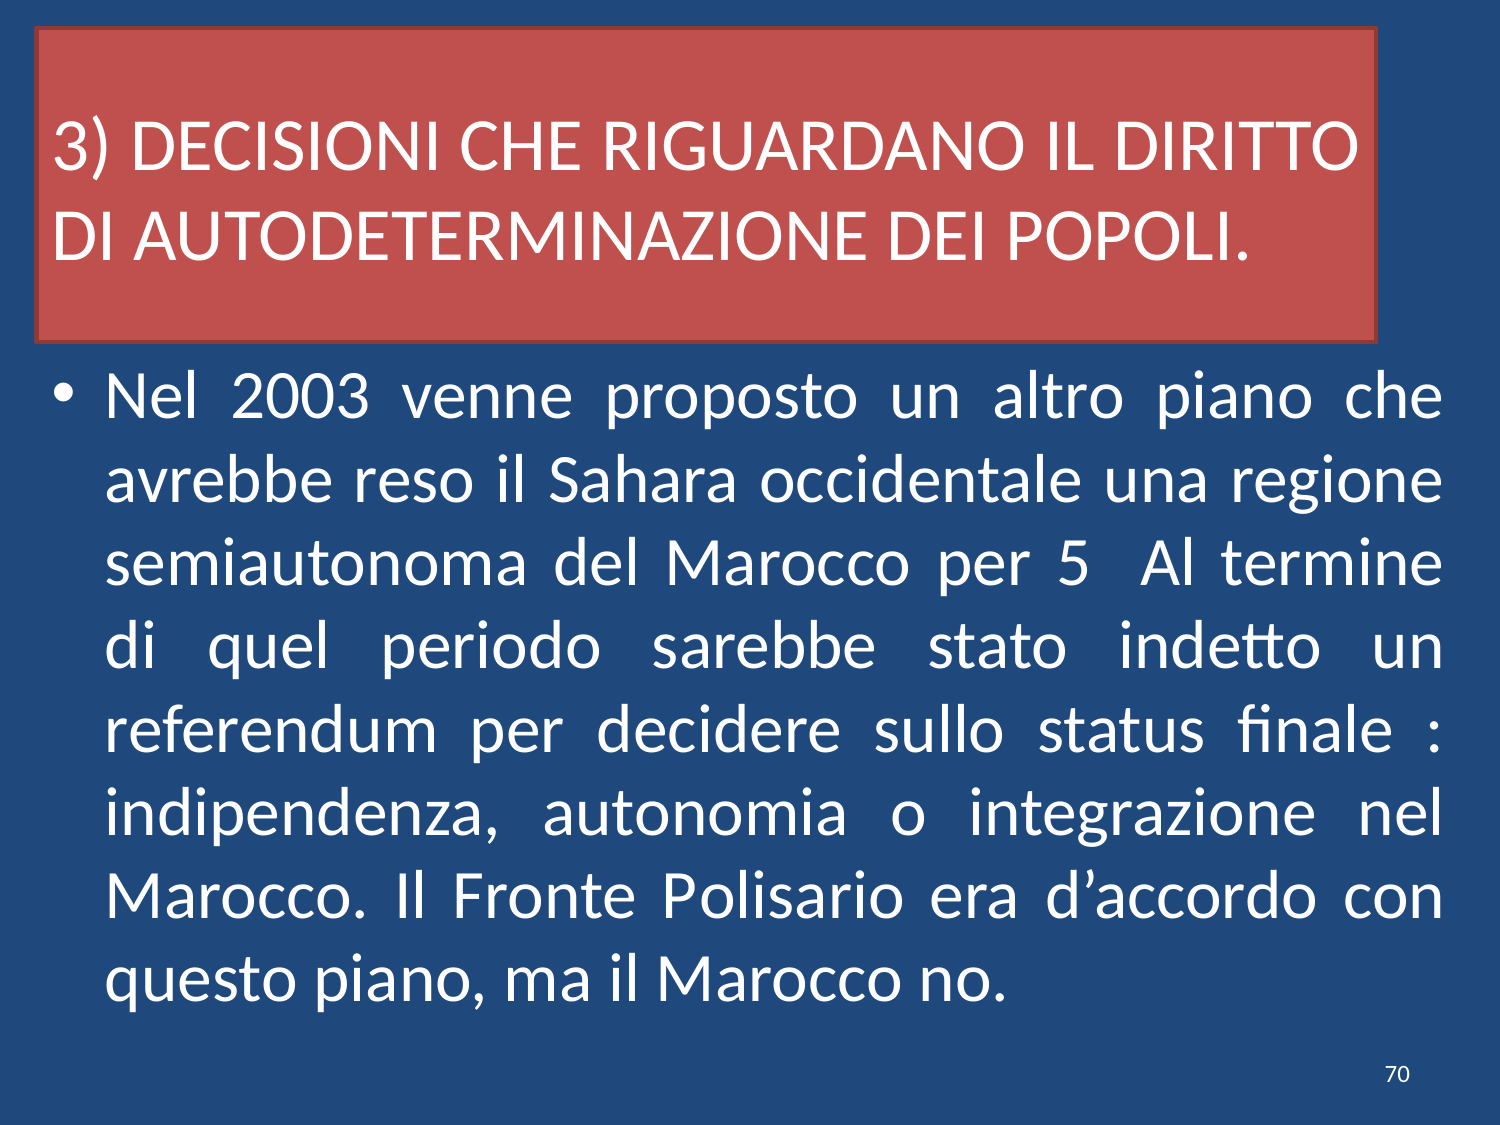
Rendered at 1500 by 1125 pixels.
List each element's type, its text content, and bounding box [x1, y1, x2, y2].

list Nel 2003 venne proposto un altro piano che avrebbe reso il Sahara occidentale una regione semiautonoma del Marocco per 5 Al termine di quel periodo sarebbe stato indetto un referendum per decidere sullo status finale : indipendenza, autonomia o integrazione nel Marocco. Il Fronte Polisario era d’accordo con questo piano, ma il Marocco no. [36, 342, 1462, 1103]
title 3) DECISIONI CHE RIGUARDANO IL DIRITTO DI AUTODETERMINAZIONE DEI POPOLI. [34, 26, 1378, 344]
